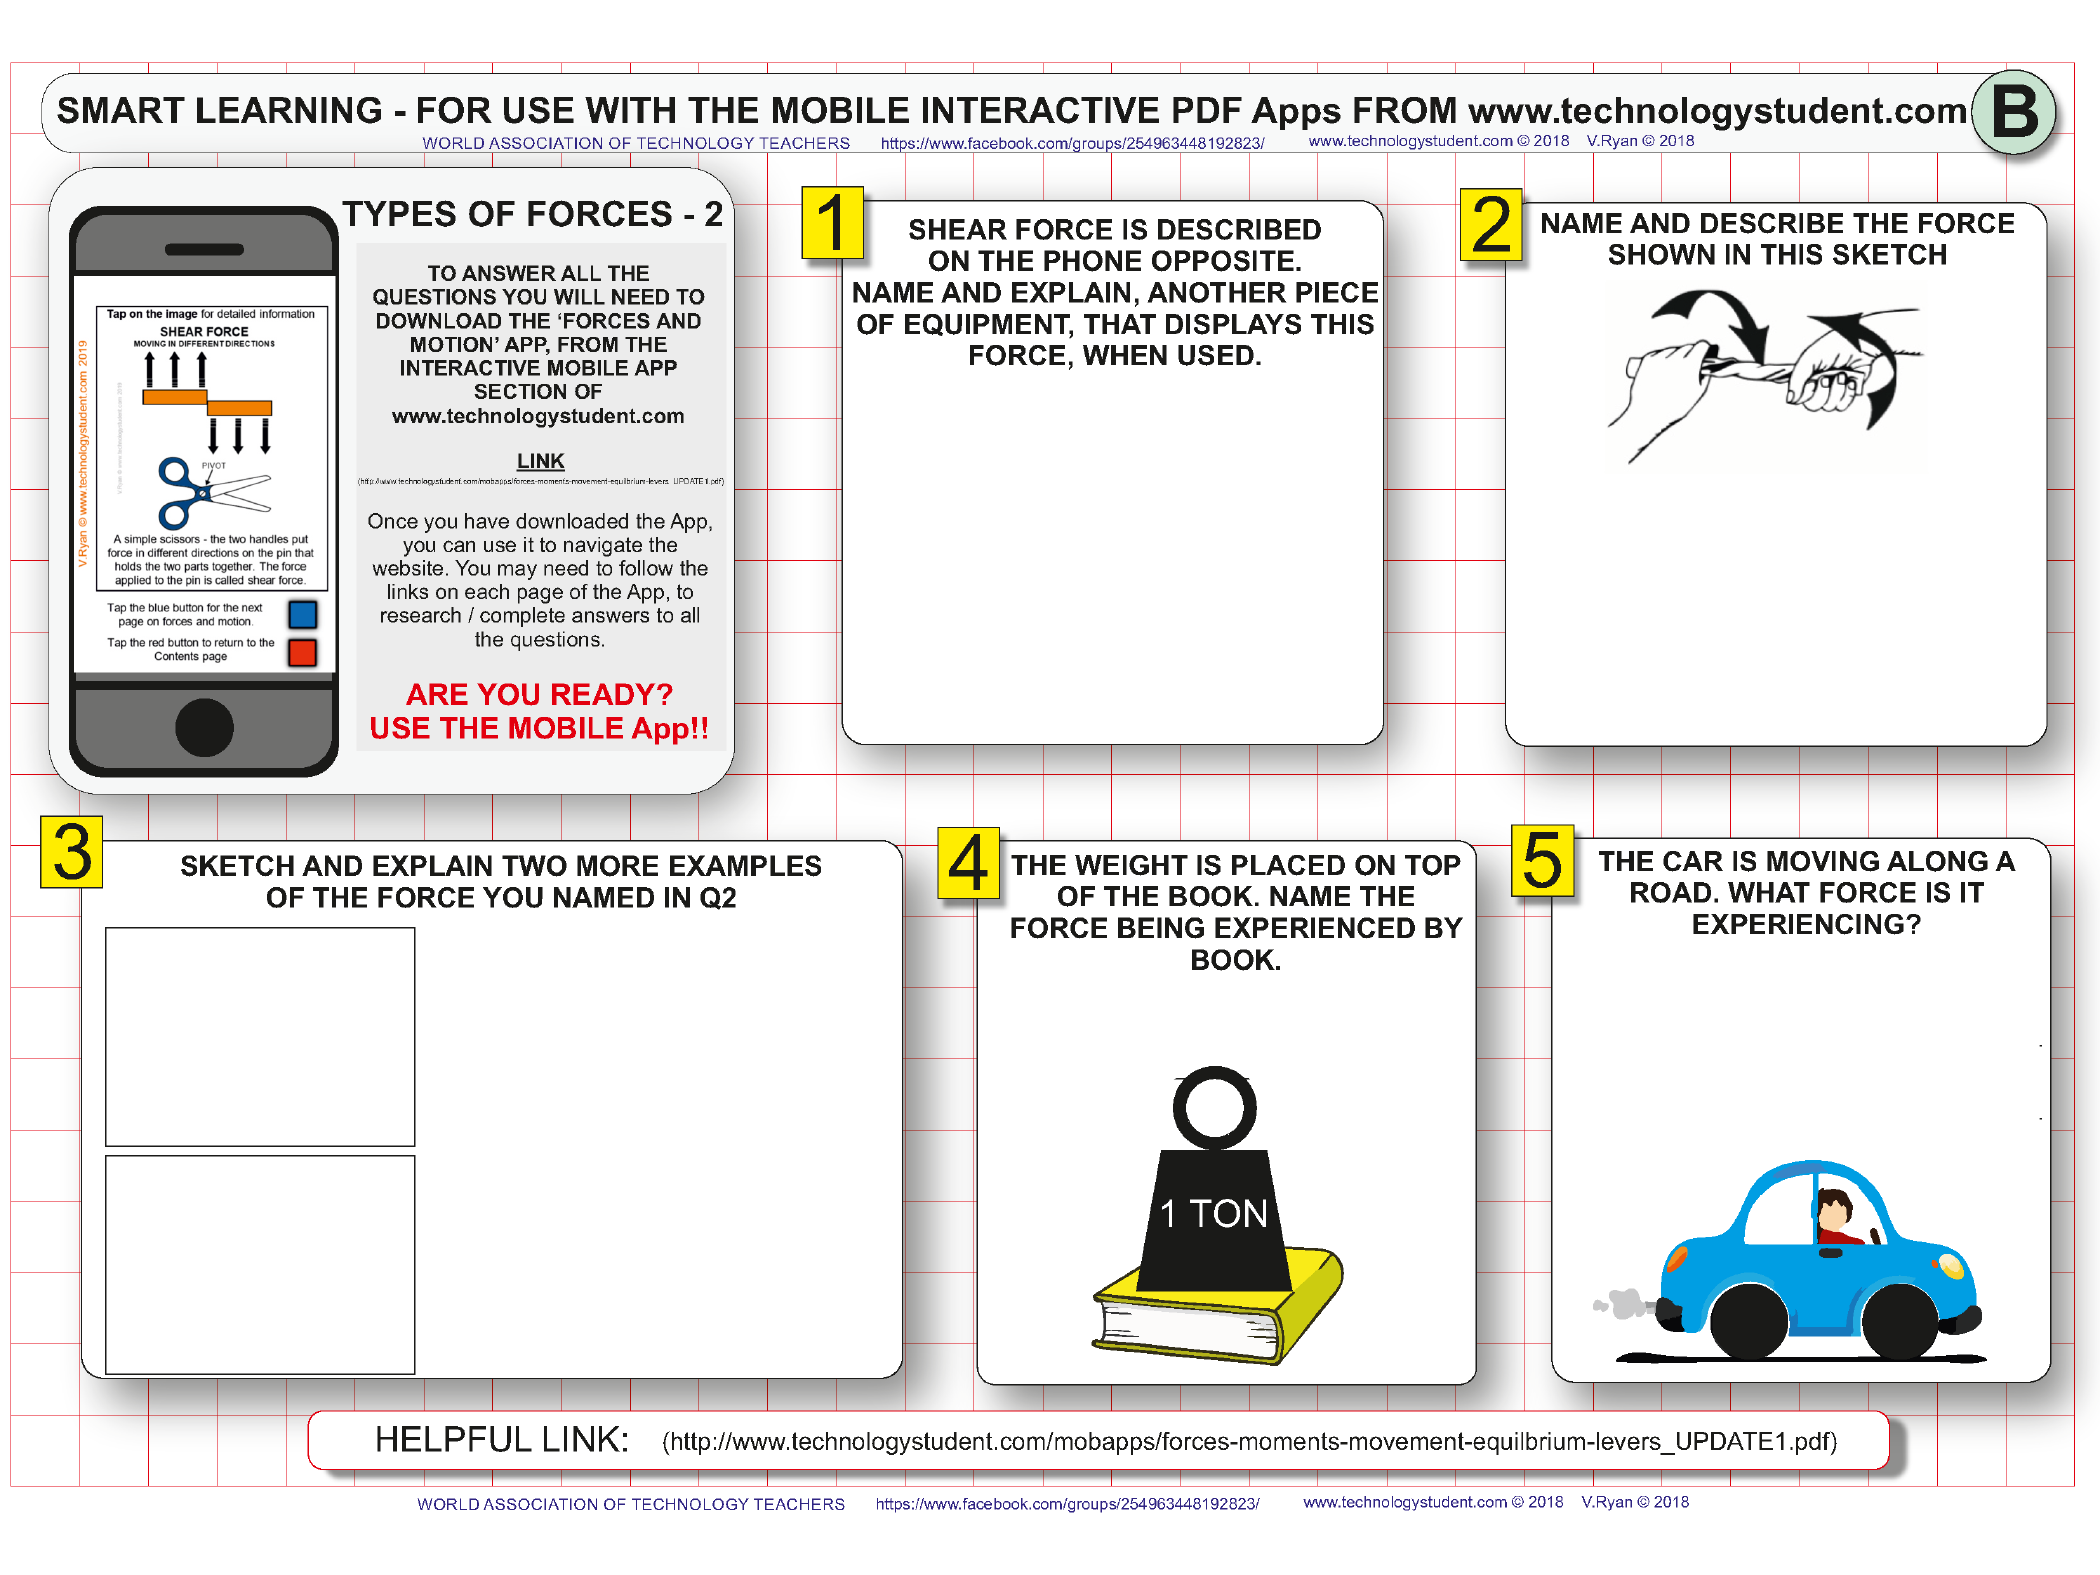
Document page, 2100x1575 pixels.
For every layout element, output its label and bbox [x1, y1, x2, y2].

text_box [0, 44, 2100, 1530]
